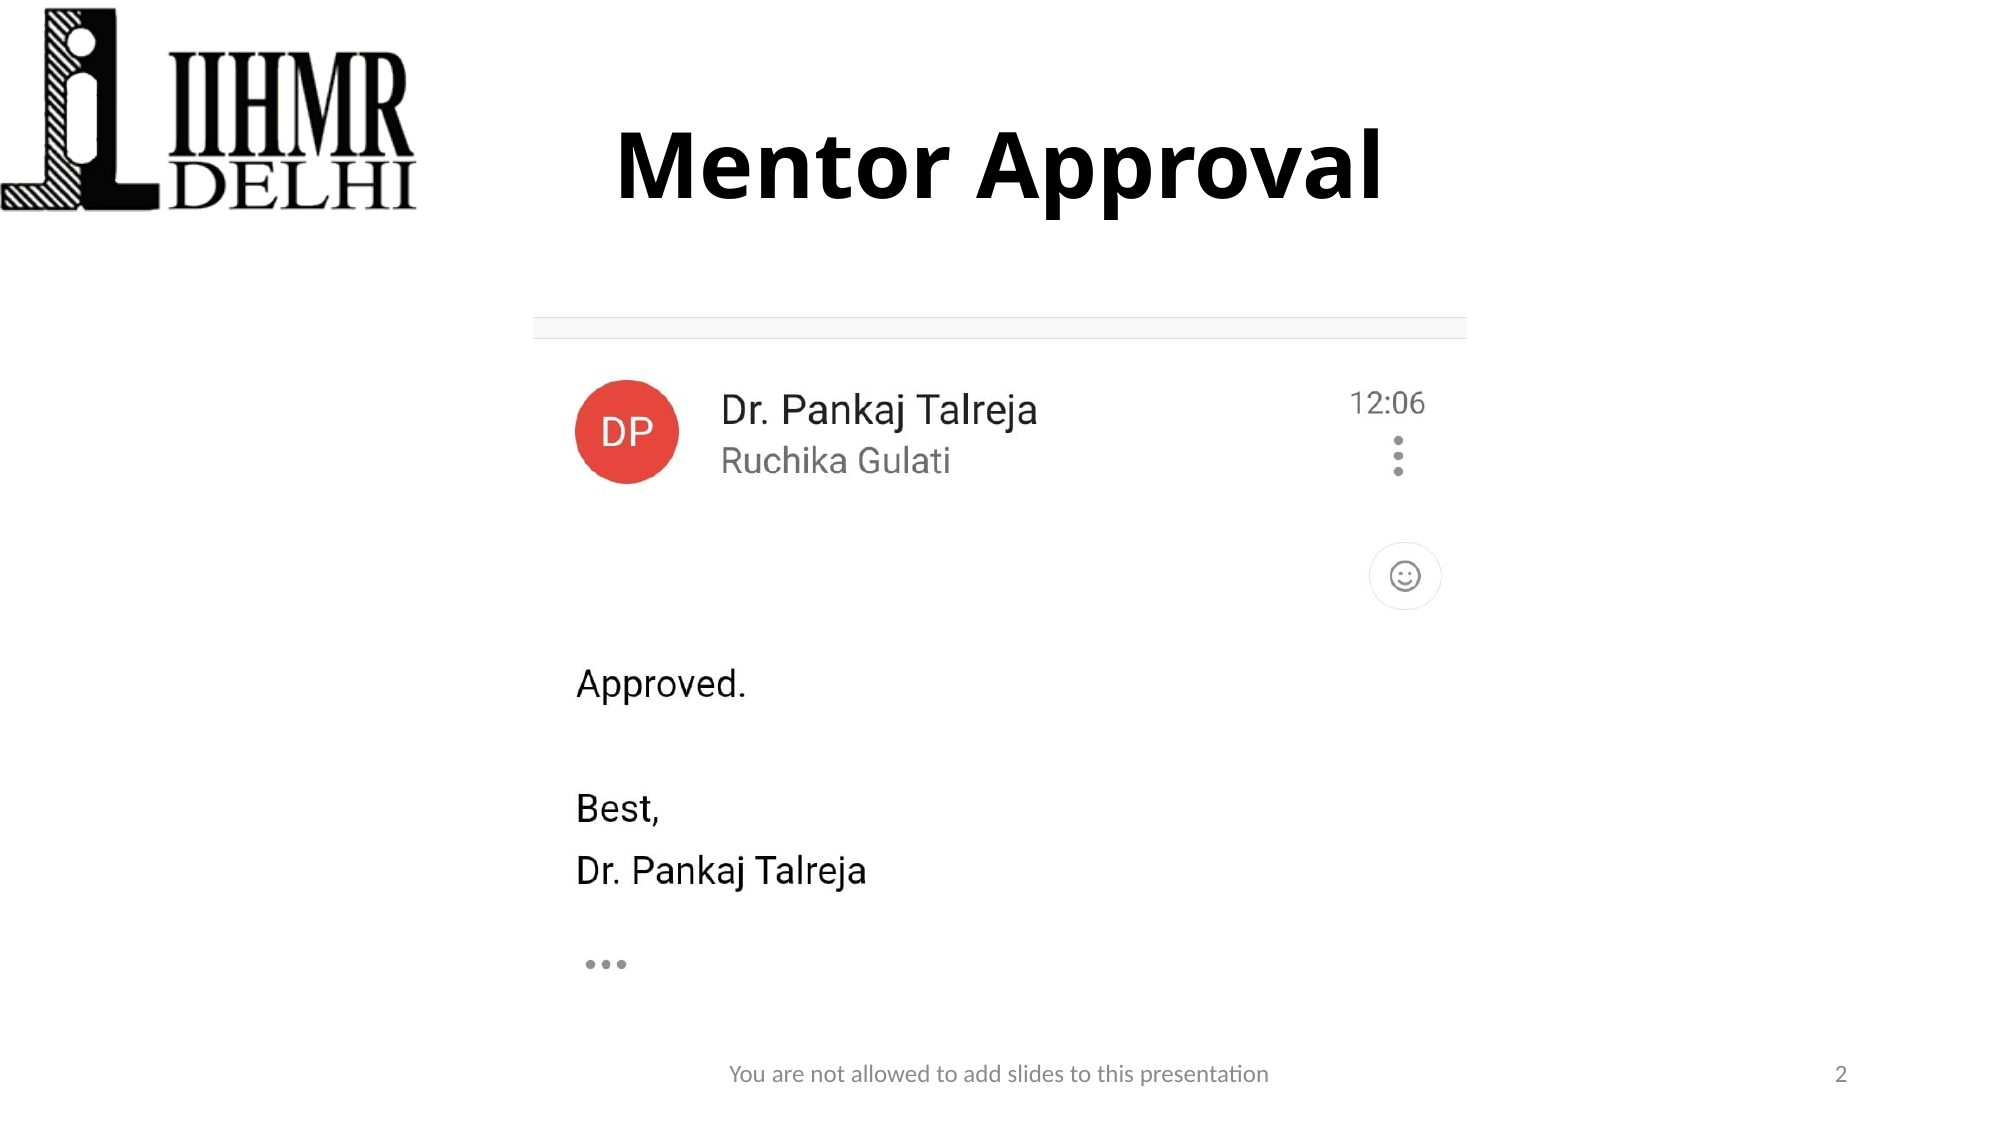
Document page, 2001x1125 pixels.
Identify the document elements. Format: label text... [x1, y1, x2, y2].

title Mentor Approval [137, 59, 1863, 278]
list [533, 299, 1467, 1014]
footer You are not allowed to add slides to this presentation [662, 1042, 1338, 1103]
picture [0, 3, 443, 213]
slide_number 2 [1412, 1042, 1863, 1103]
